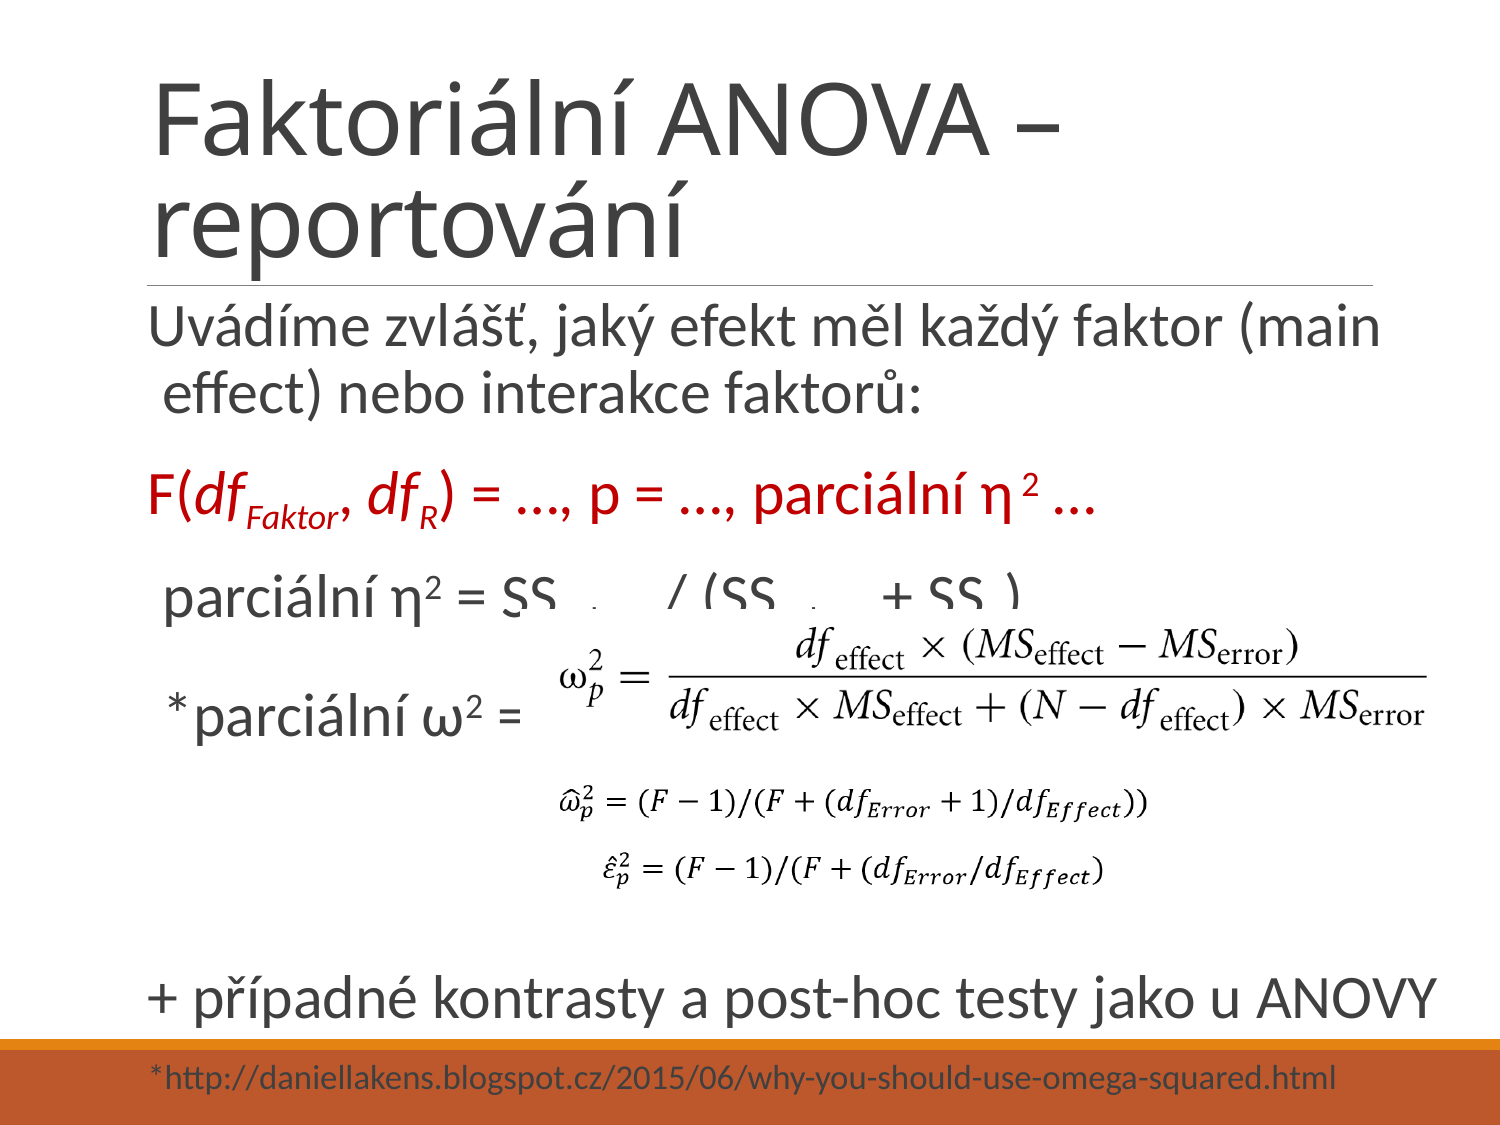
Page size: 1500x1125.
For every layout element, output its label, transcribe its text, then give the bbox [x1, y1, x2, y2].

list Uvádíme zvlášť, jaký efekt měl každý faktor (main effect) nebo interakce faktorů: F(dfFaktor, dfR) = …, p = …, parciální η 2 … parciální η2 = SSFaktor / (SSFaktor + SSR) *parciální ω2 = + případné kontrasty a post-hoc testy jako u ANOVY *http://daniellakens.blogspot.cz/2015/06/why-you-should-use-omega-squared.html [147, 285, 1447, 1125]
picture [520, 609, 1453, 908]
title Faktoriální ANOVA – reportování [135, 47, 1373, 285]
